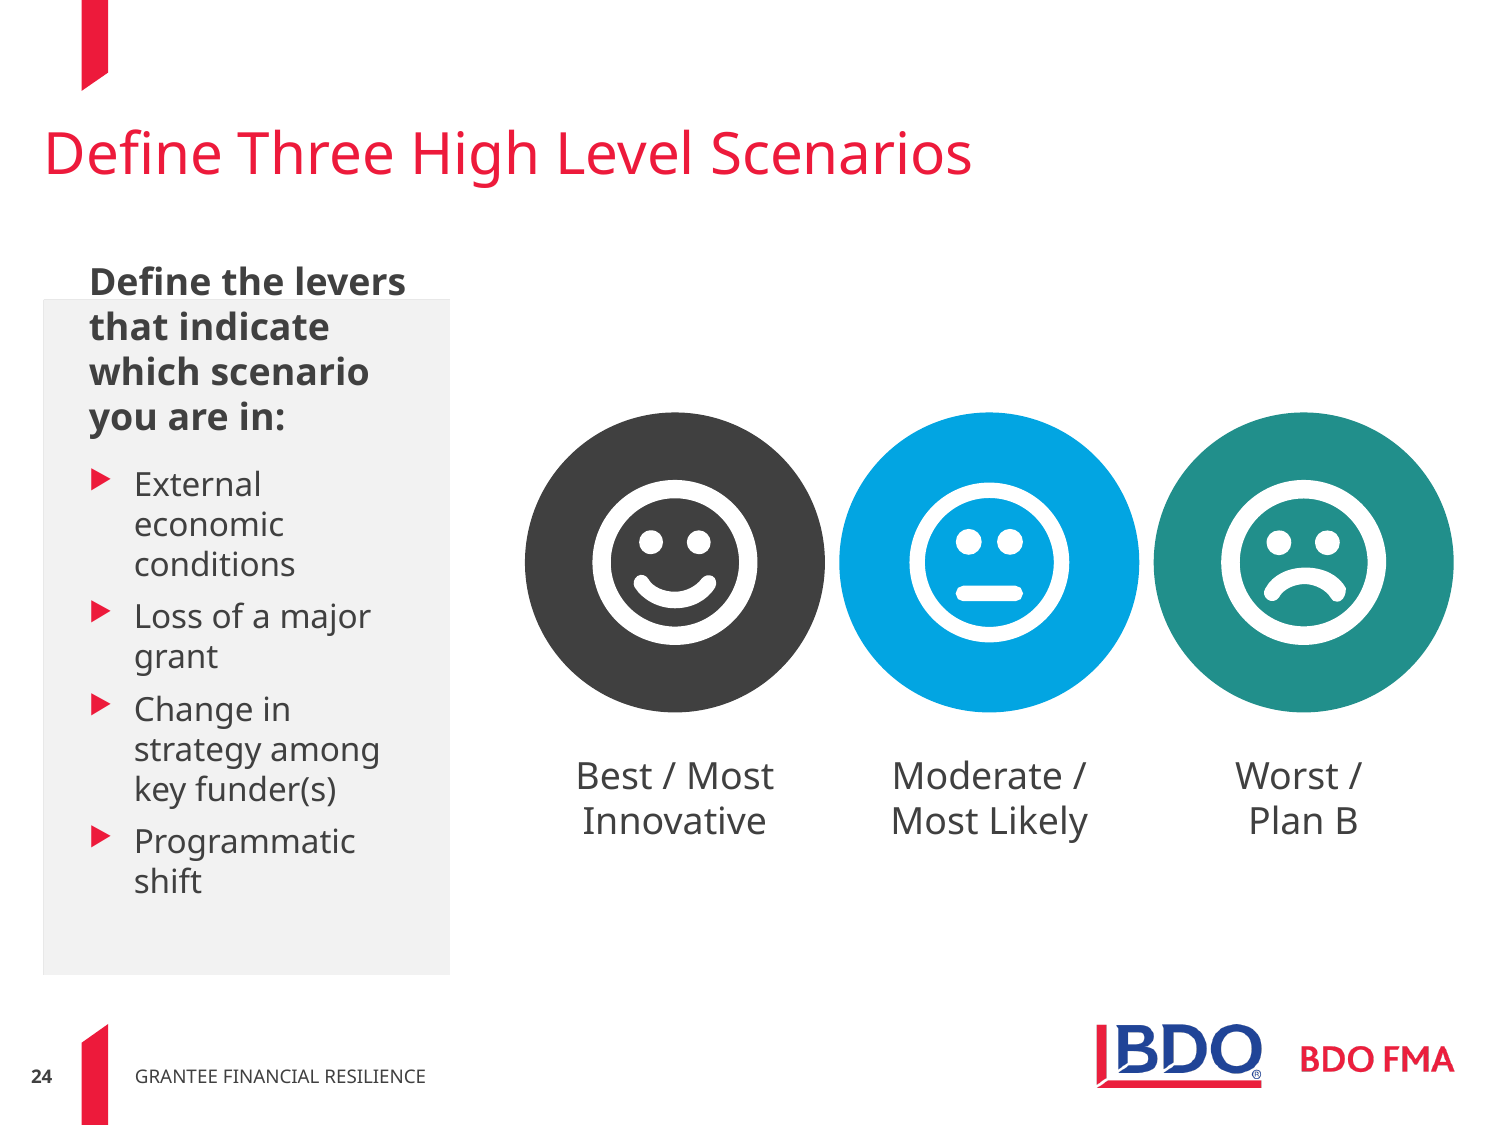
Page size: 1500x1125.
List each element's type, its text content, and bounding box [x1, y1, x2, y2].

text_box Worst / Plan B [1167, 746, 1441, 848]
text_box Moderate / Most Likely [852, 746, 1126, 848]
text_box [1153, 412, 1454, 713]
list Define the levers that indicate which scenario you are in: External economic conditions Loss of a major grant Change in strategy among key funder(s) Programmatic shift [43, 299, 451, 976]
text_box [839, 412, 1140, 713]
text_box [1221, 479, 1387, 645]
title Define Three High Level Scenarios [43, 112, 1457, 270]
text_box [911, 484, 1067, 641]
text_box Best / Most Innovative [531, 746, 818, 848]
text_box [524, 412, 825, 713]
picture [1094, 1024, 1457, 1088]
footer grantee financial resilience [134, 1042, 656, 1088]
text_box [592, 479, 758, 645]
